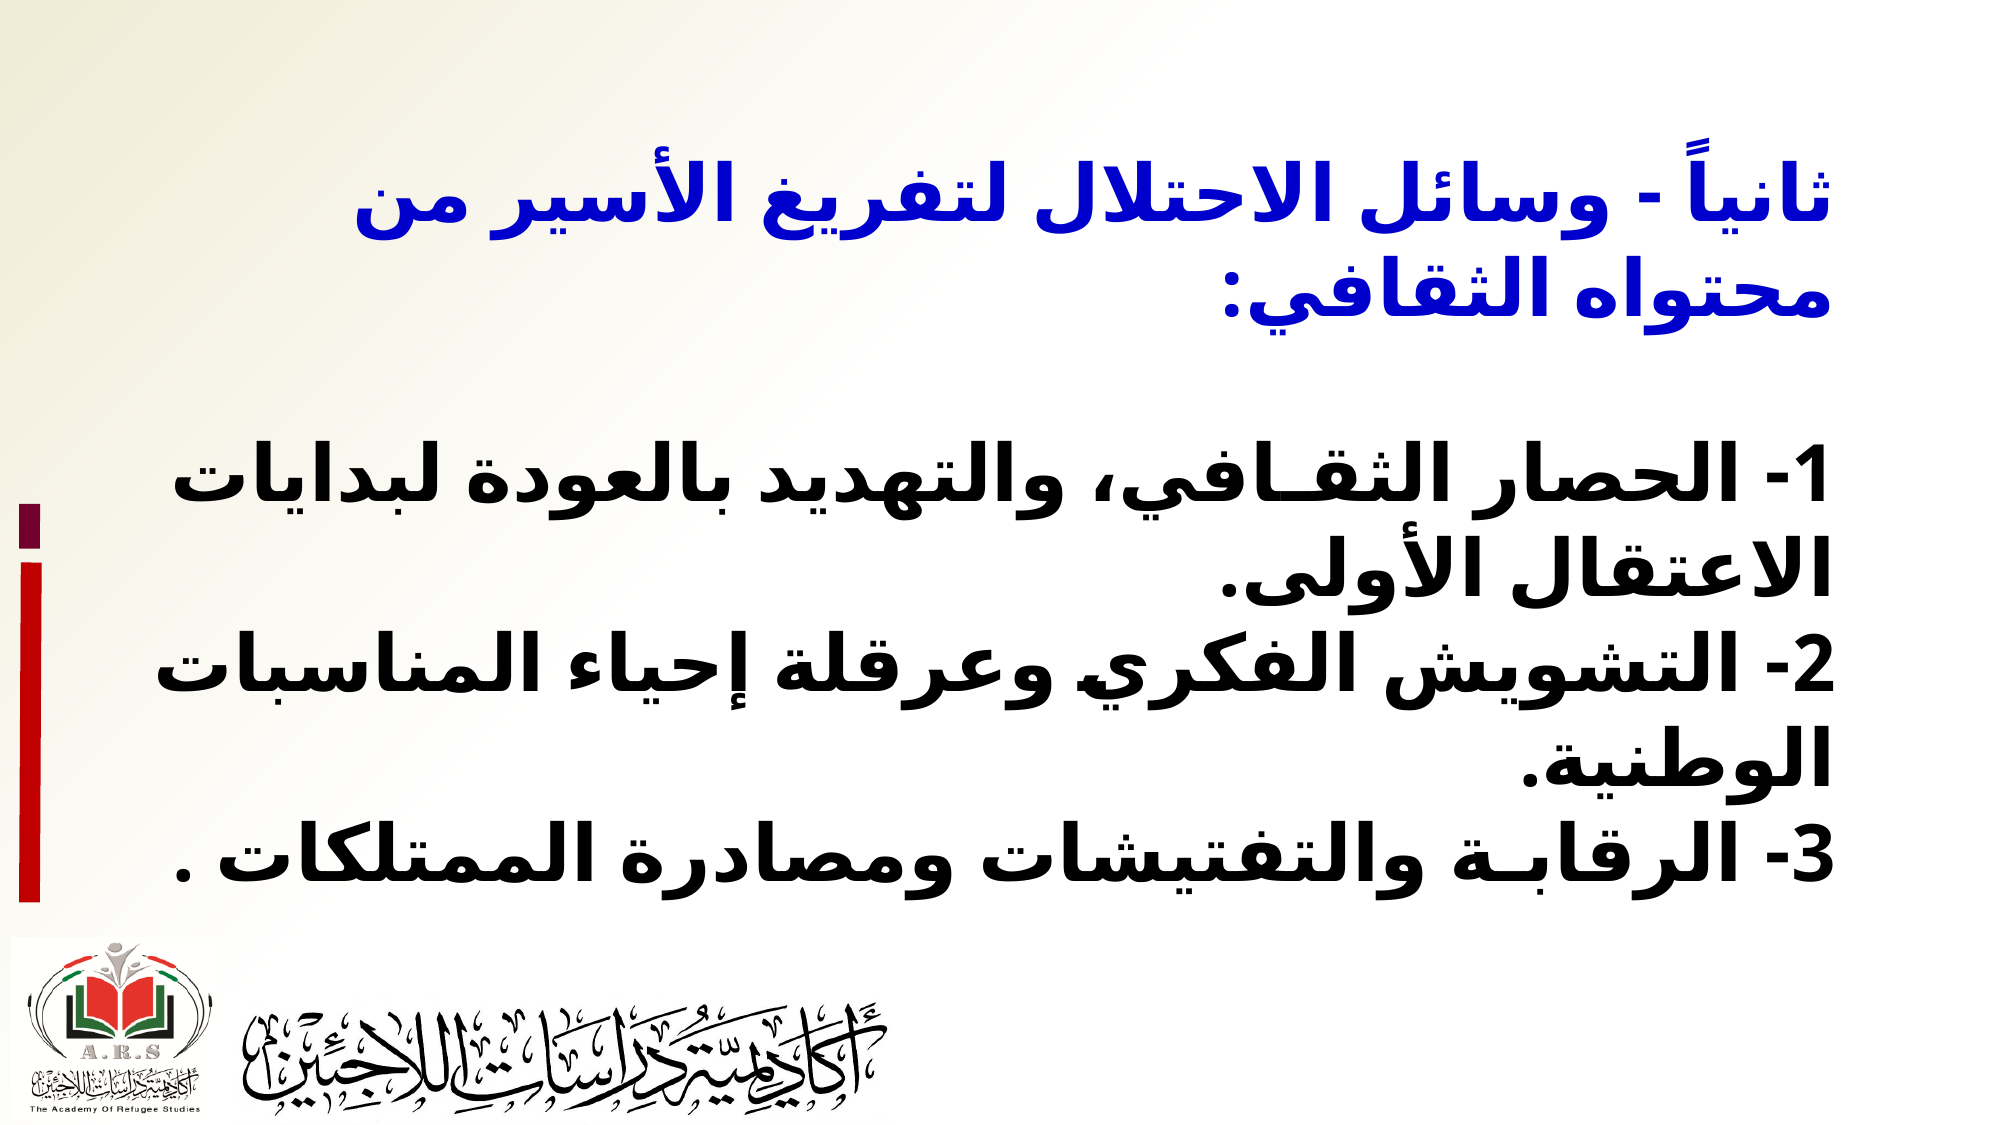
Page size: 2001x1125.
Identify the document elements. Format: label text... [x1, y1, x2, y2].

text_box ثانياً - وسائل الاحتلال لتفريغ الأسير من محتواه الثقافي: 1- الحصار الثقـافي، والتهديد بالعودة لبدايات الاعتقال الأولى. 2- التشويش الفكري وعرقلة إحياء المناسبات الوطنية. 3- الرقابـة والتفتيشات ومصادرة الممتلكات . [102, 54, 1851, 905]
picture [234, 984, 891, 1125]
picture [11, 937, 219, 1120]
